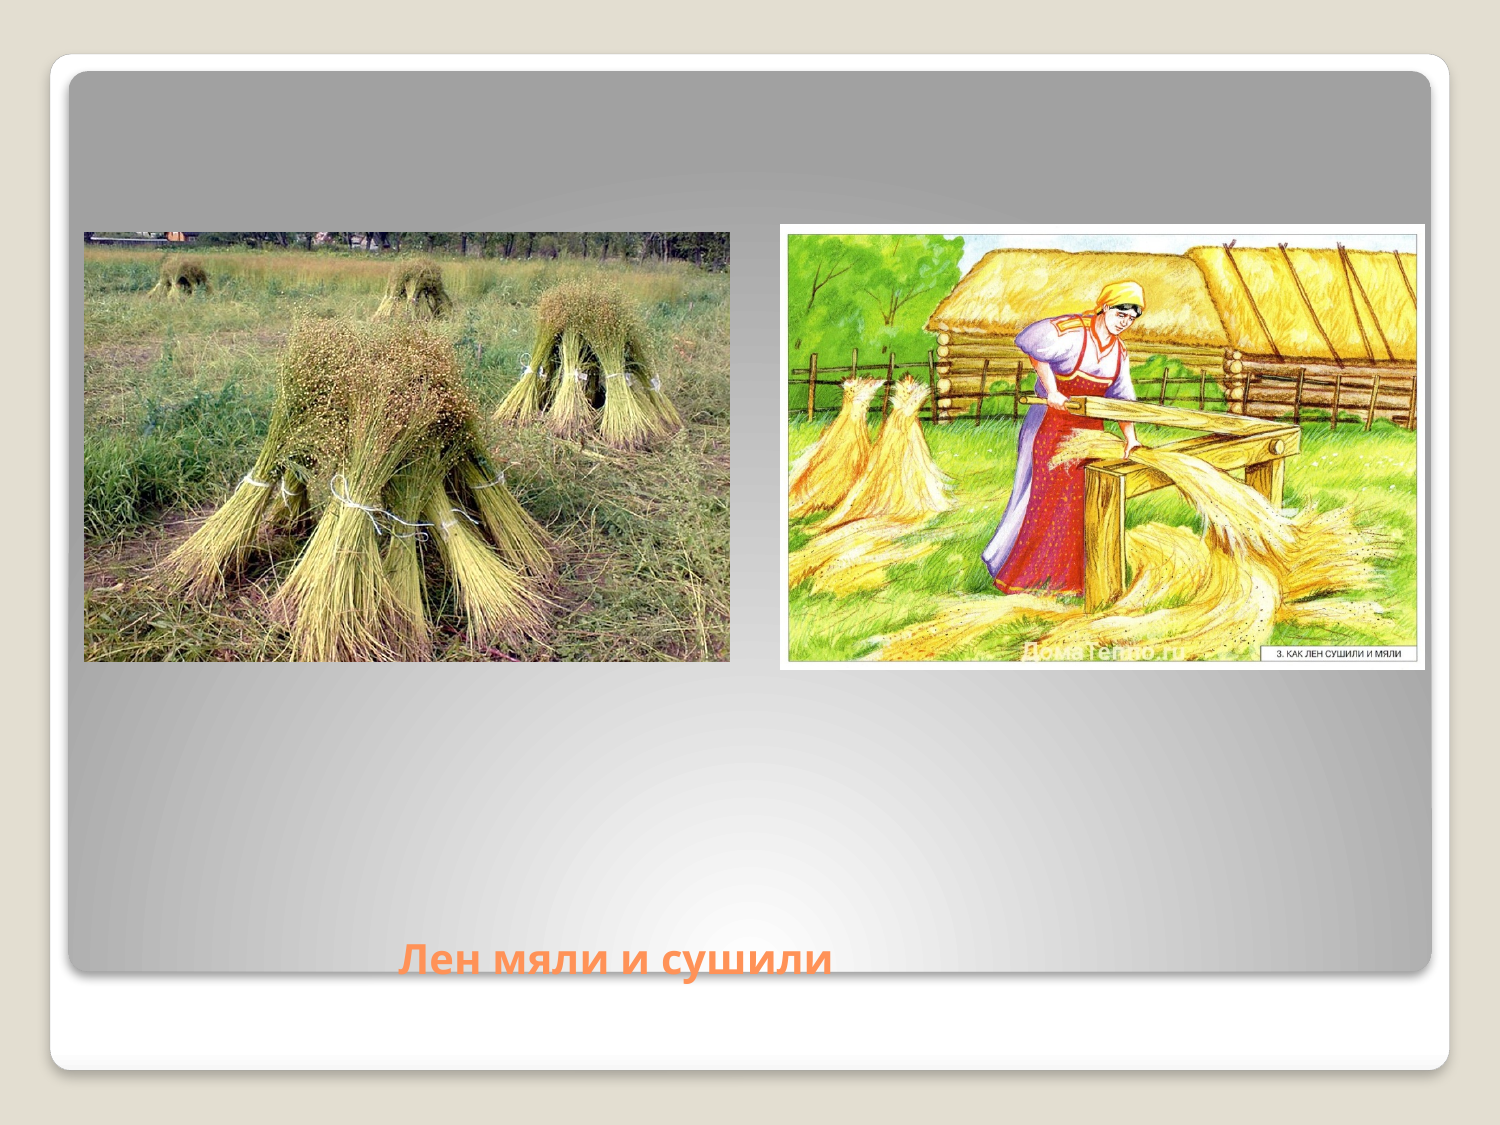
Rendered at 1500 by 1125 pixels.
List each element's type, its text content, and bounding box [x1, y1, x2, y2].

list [779, 224, 1426, 670]
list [84, 231, 730, 663]
title Лен мяли и сушили [82, 817, 1425, 991]
